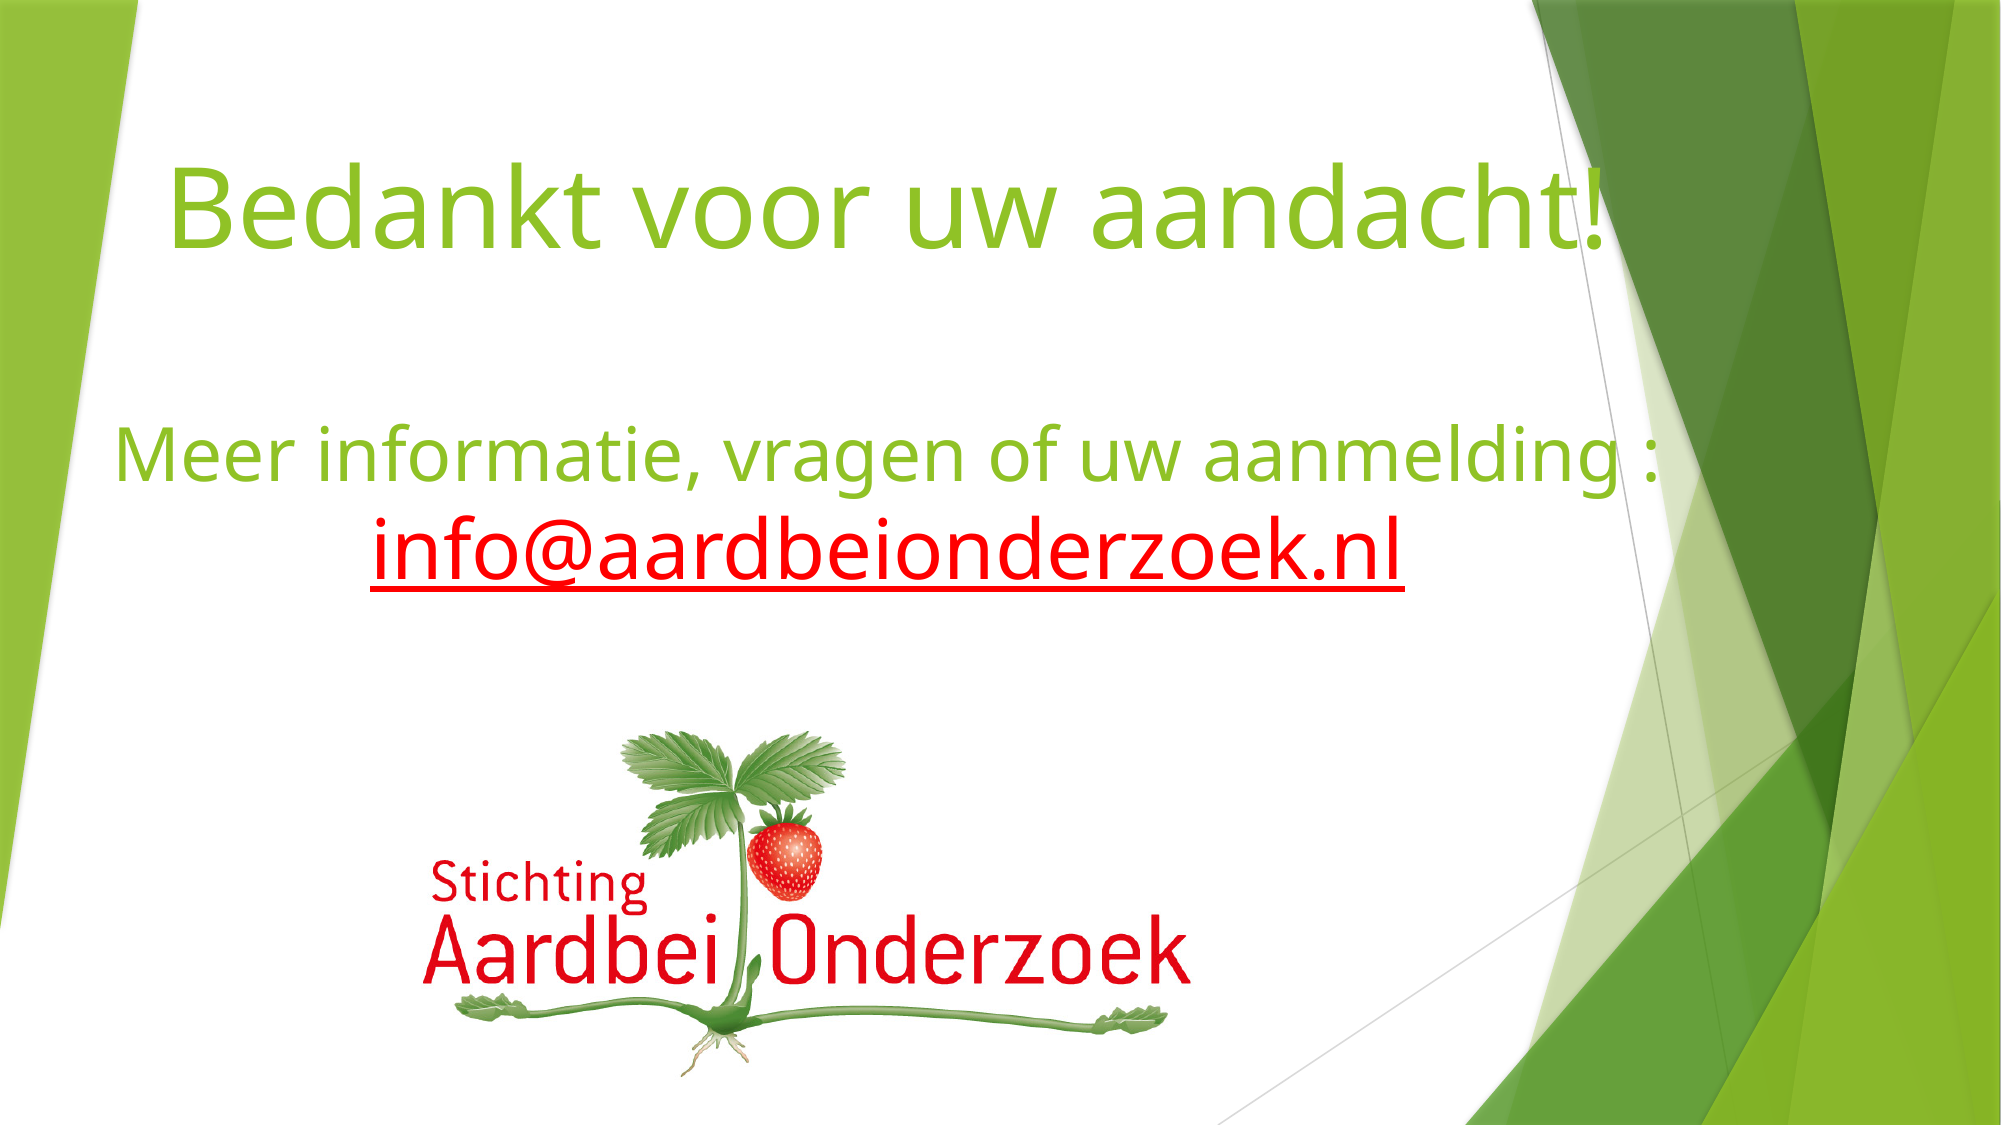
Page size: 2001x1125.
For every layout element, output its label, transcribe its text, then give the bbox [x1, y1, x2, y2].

title Bedankt voor uw aandacht! Meer informatie, vragen of uw aanmelding : info@aardbeionderzoek.nl [96, 139, 1680, 618]
picture [374, 709, 1239, 1094]
